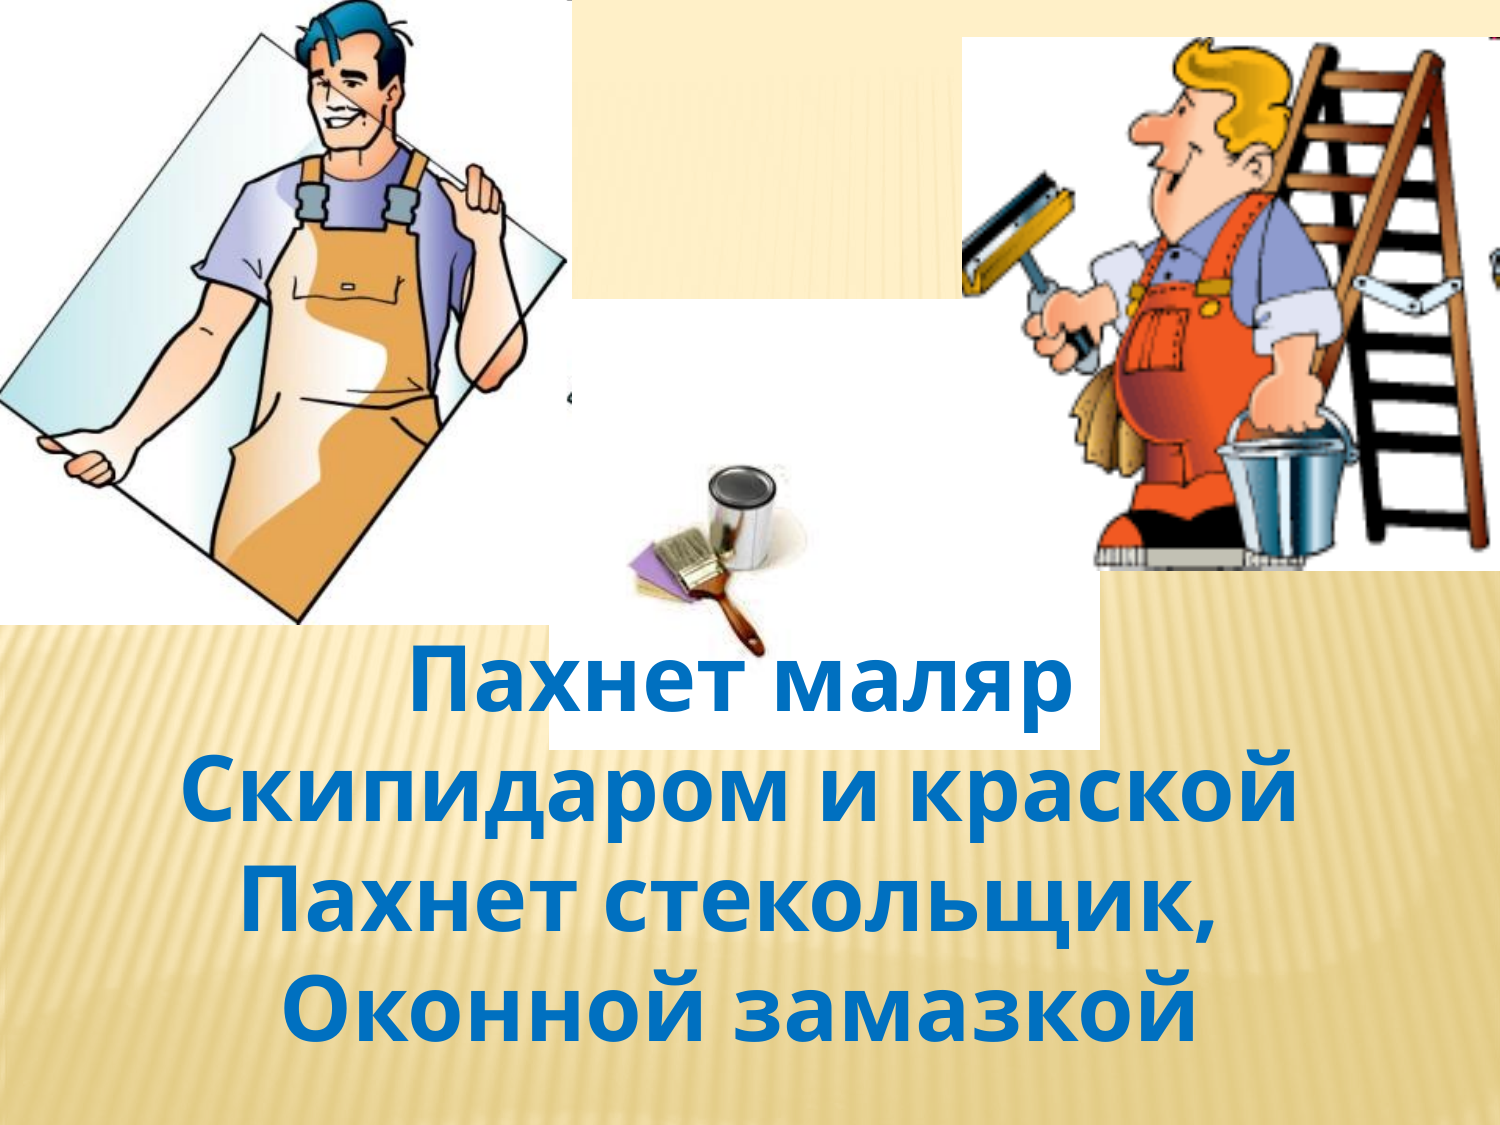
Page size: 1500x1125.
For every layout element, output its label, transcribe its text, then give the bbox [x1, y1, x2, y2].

picture [0, 0, 1101, 751]
text_box Пахнет маляр Скипидаром и краской Пахнет стекольщик, Оконной замазкой [163, 612, 1318, 1068]
picture [962, 37, 1500, 571]
